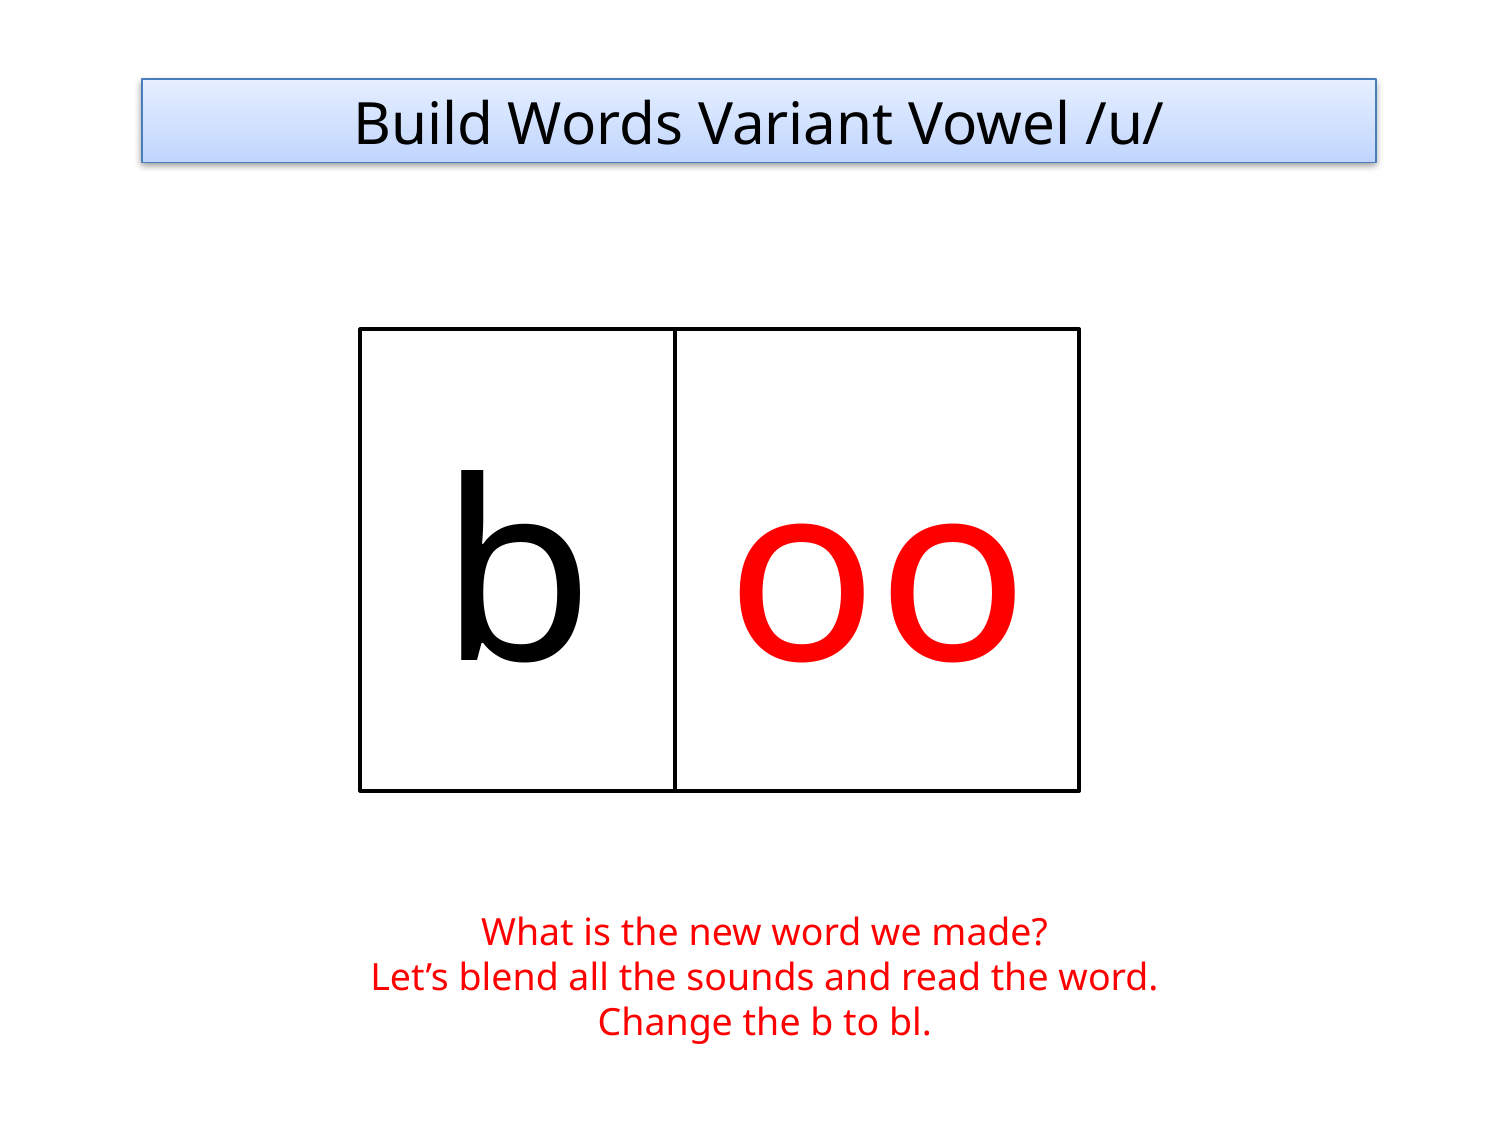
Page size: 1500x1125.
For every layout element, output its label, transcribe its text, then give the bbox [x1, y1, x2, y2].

text_box oo [673, 327, 1081, 793]
text_box What is the new word we made? Let’s blend all the sounds and read the word. Change the b to bl. [241, 900, 1288, 1051]
text_box b [358, 327, 673, 793]
text_box Build Words Variant Vowel /u/ [141, 78, 1377, 163]
